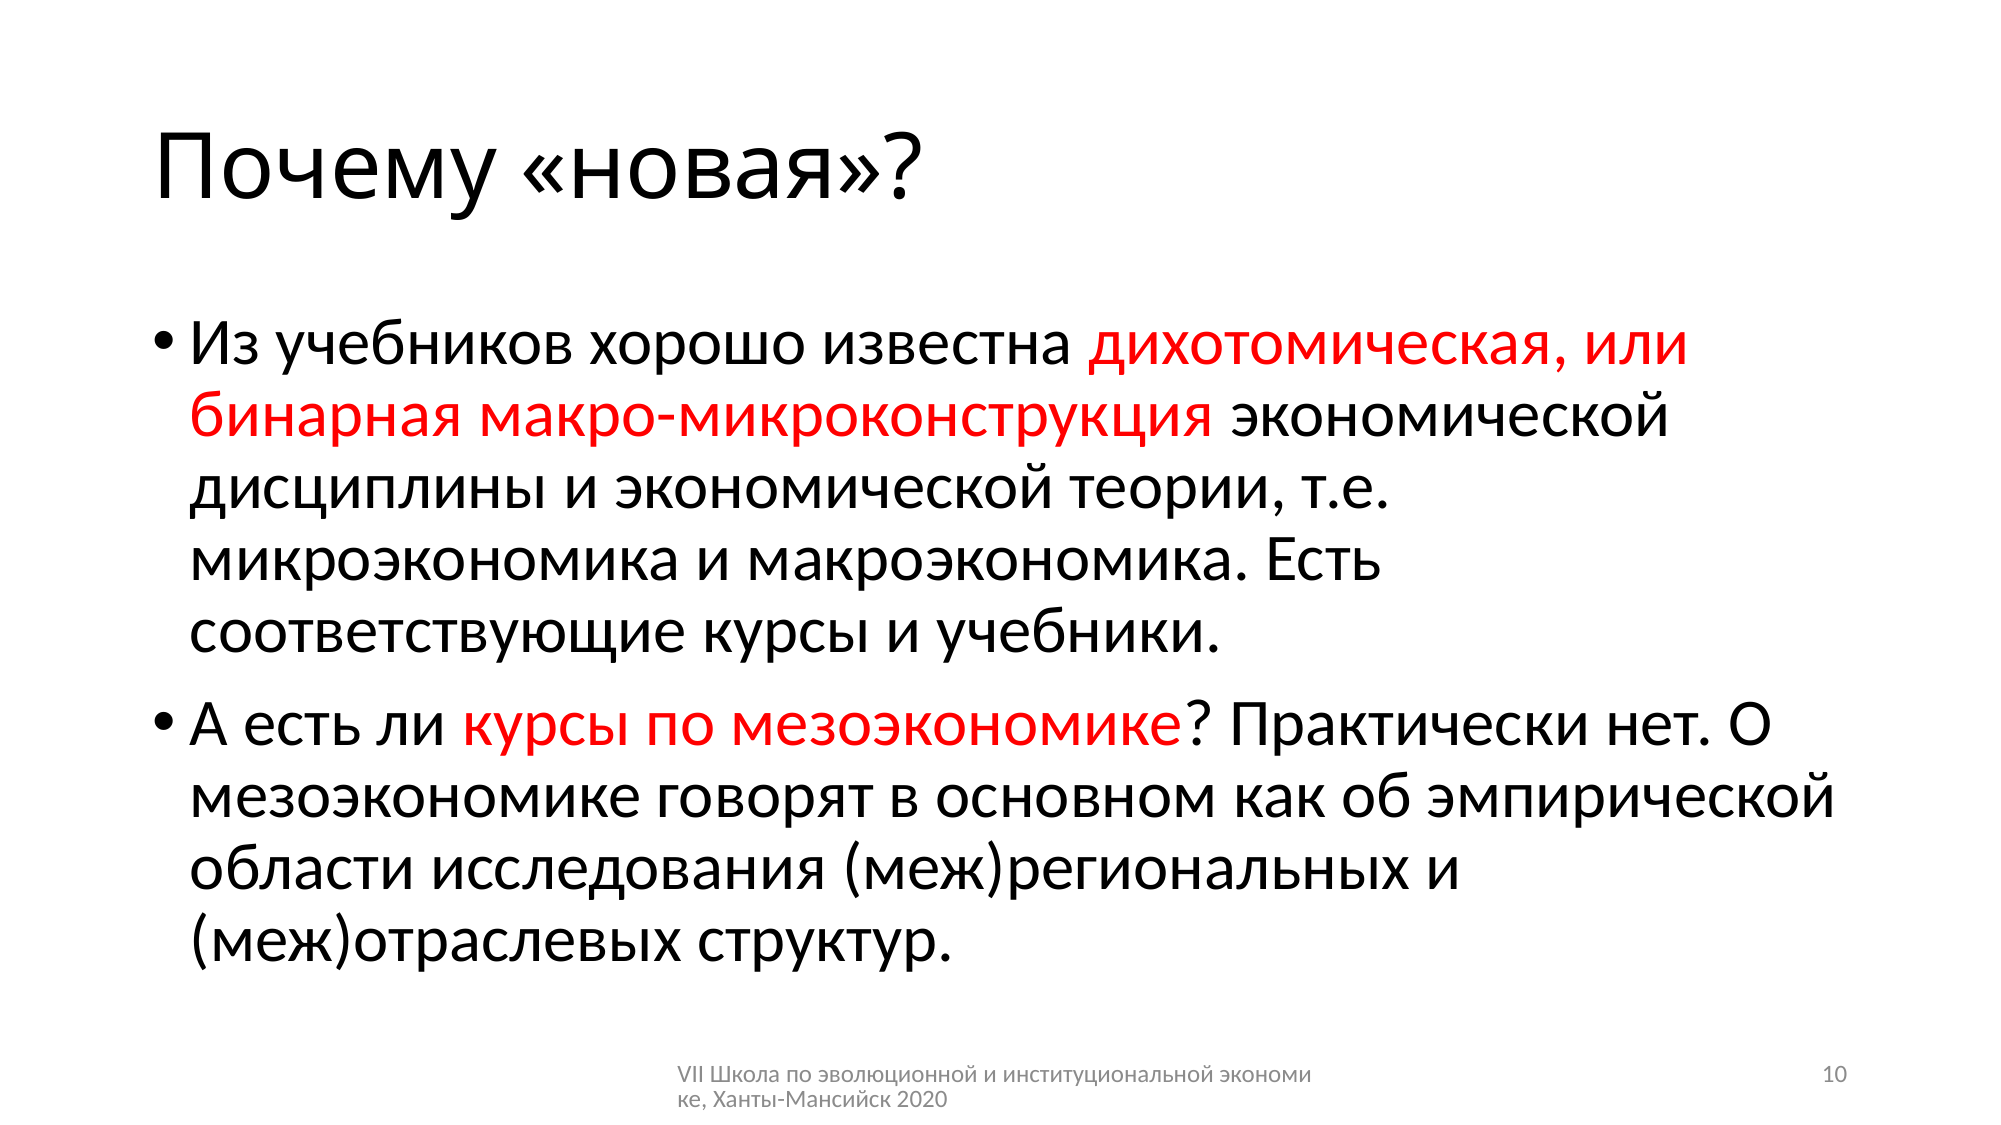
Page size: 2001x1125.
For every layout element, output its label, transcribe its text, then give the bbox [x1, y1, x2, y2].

list Из учебников хорошо известна дихотомическая, или бинарная макро-микроконструкция экономической дисциплины и экономической теории, т.е. микроэкономика и макроэкономика. Есть соответствующие курсы и учебники. А есть ли курсы по мезоэкономике? Практически нет. О мезоэкономике говорят в основном как об эмпирической области исследования (меж)региональных и (меж)отраслевых структур. [137, 299, 1863, 1014]
footer VII Школа по эволюционной и институциональной экономике, Ханты-Мансийск 2020 [662, 1042, 1338, 1103]
title Почему «новая»? [137, 59, 1863, 278]
slide_number 10 [1412, 1042, 1863, 1103]
